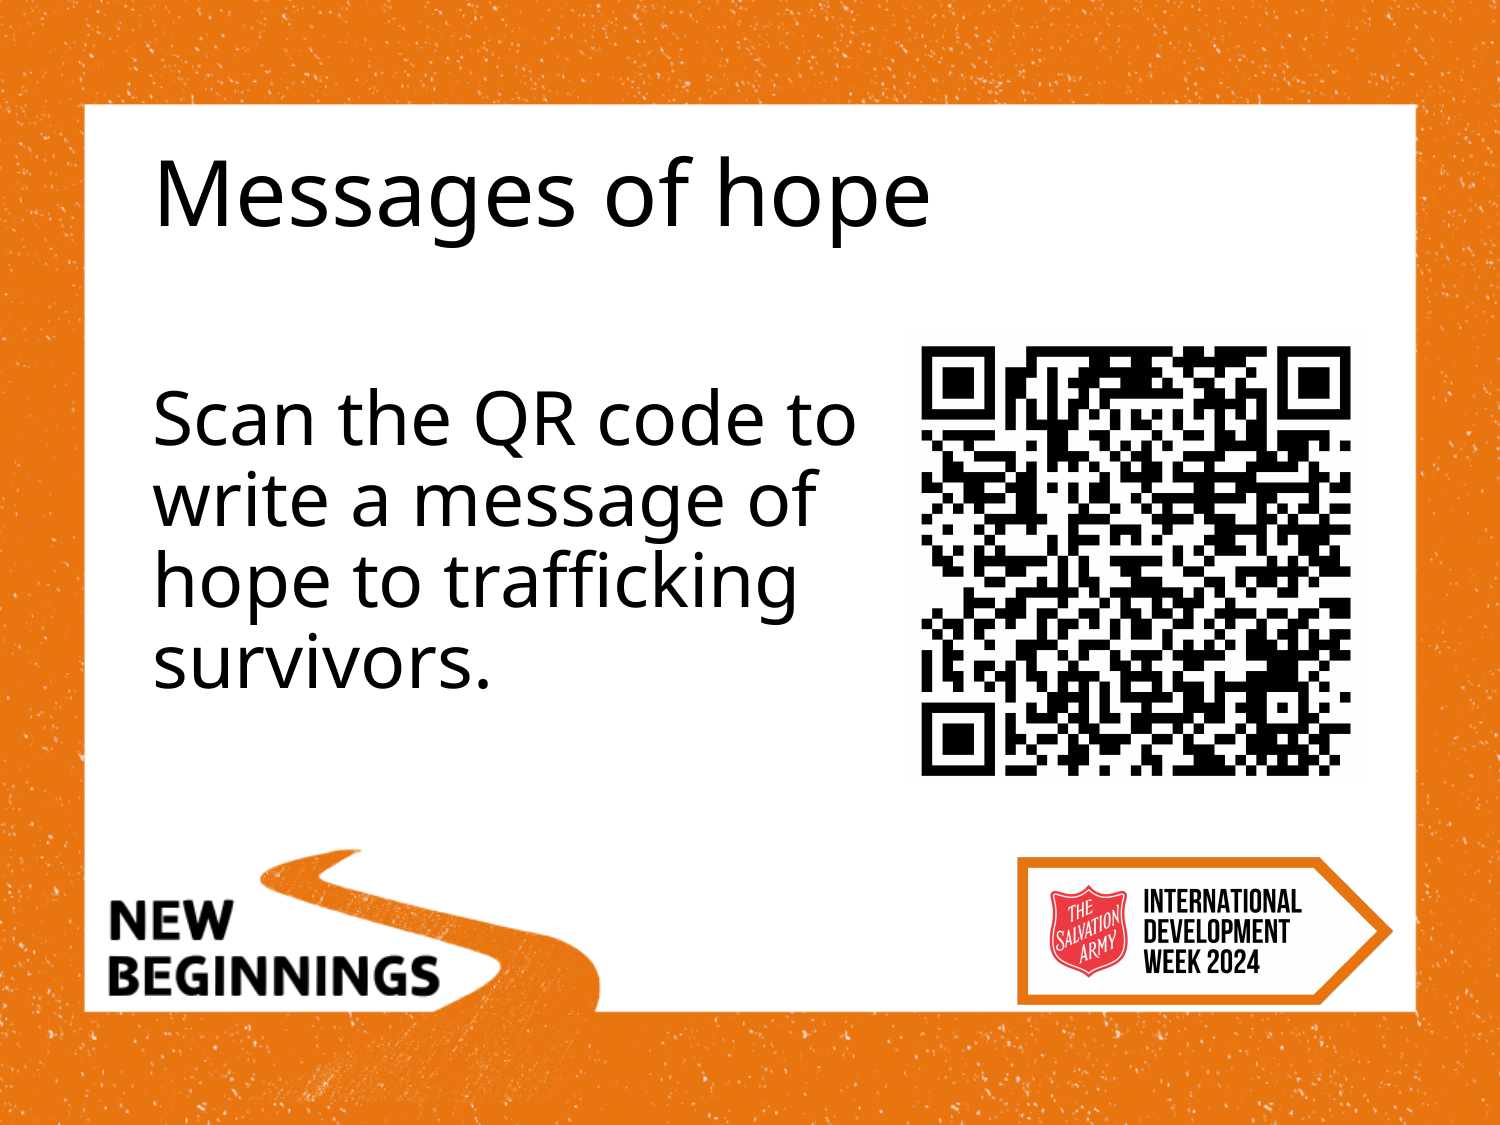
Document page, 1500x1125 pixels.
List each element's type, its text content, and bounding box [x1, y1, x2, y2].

picture [0, 0, 1500, 1125]
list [1010, 822, 1397, 1040]
text_box Messages of hope [137, 116, 1500, 278]
text_box Scan the QR code to write a message of hope to trafficking survivors. [137, 328, 894, 757]
